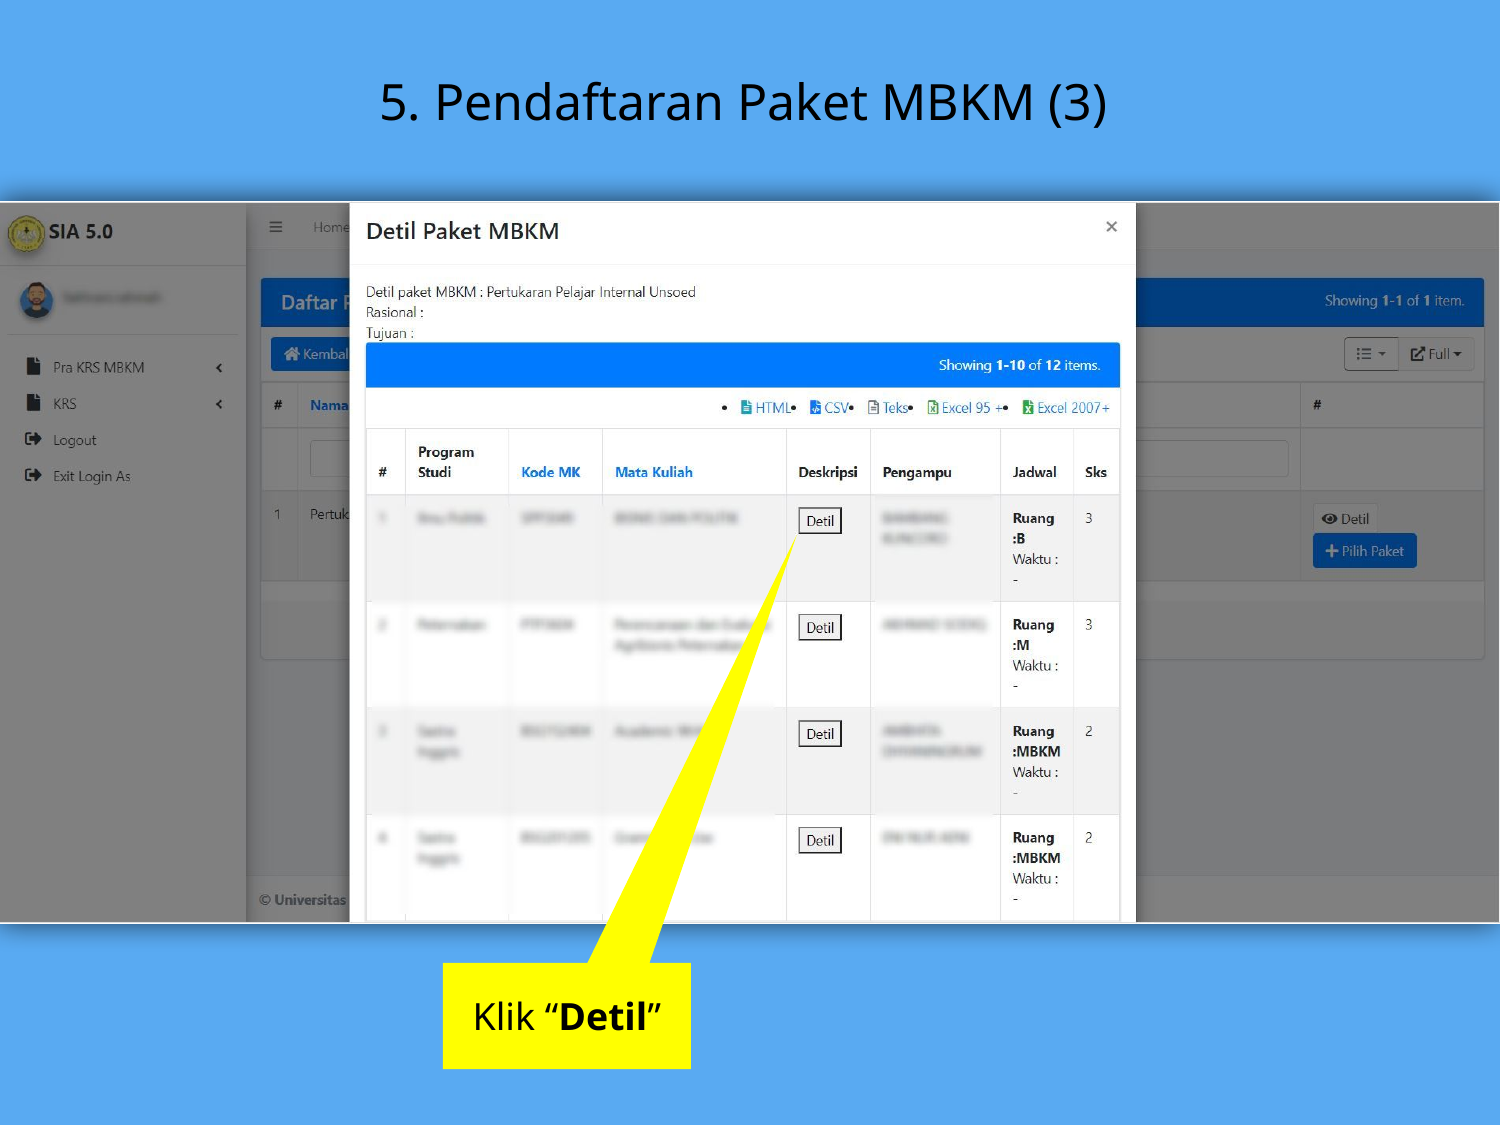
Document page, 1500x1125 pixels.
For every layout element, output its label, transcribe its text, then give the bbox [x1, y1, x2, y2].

picture [0, 200, 1500, 924]
text_box Klik “Detil” [440, 936, 693, 1072]
text_box 5. Pendaftaran Paket MBKM (3) [76, 19, 1410, 177]
